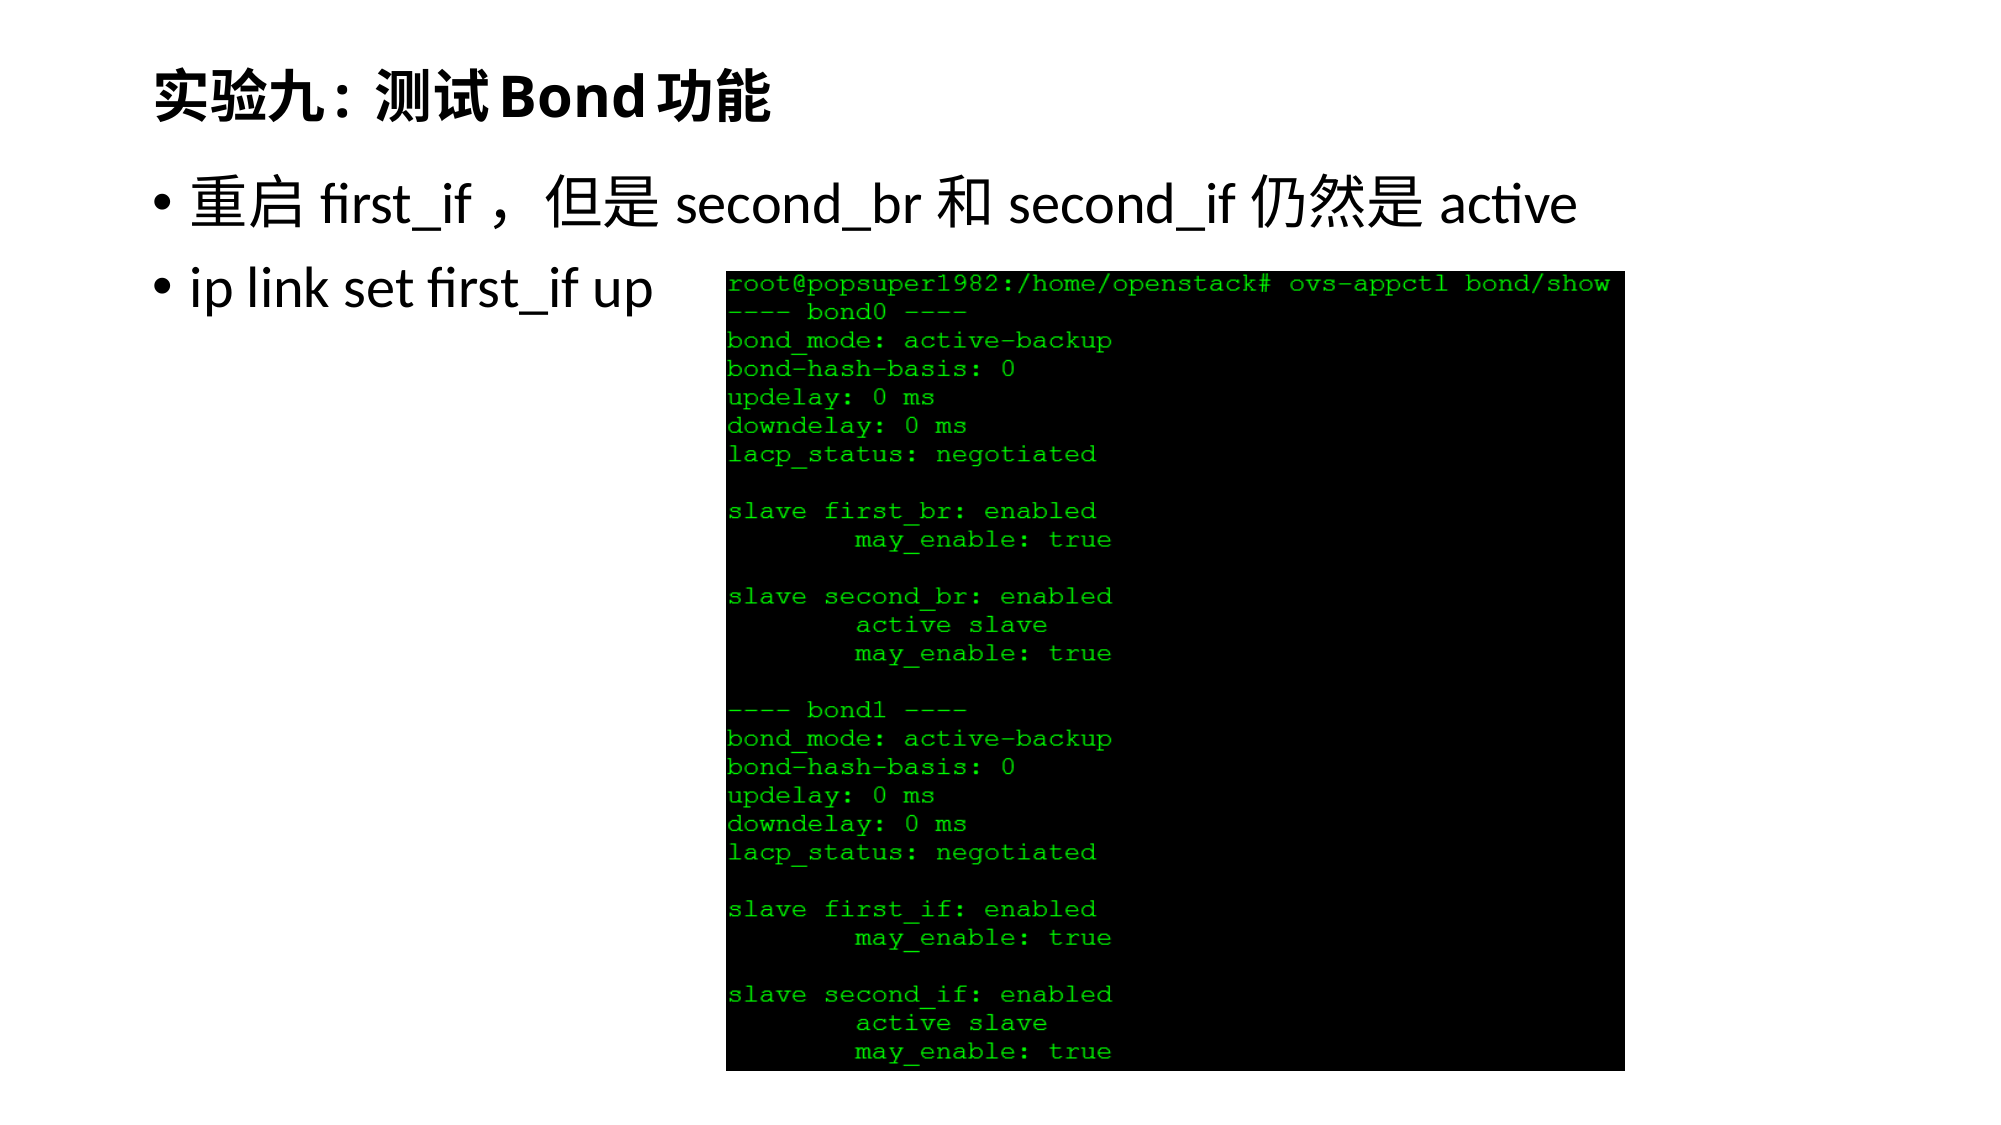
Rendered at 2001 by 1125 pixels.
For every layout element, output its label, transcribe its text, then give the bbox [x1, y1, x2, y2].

picture [726, 271, 1625, 1071]
list 重启first_if，但是second_br和second_if仍然是active ip link set first_if up [137, 165, 1863, 1014]
title 实验九: 测试Bond功能 [137, 59, 1863, 138]
